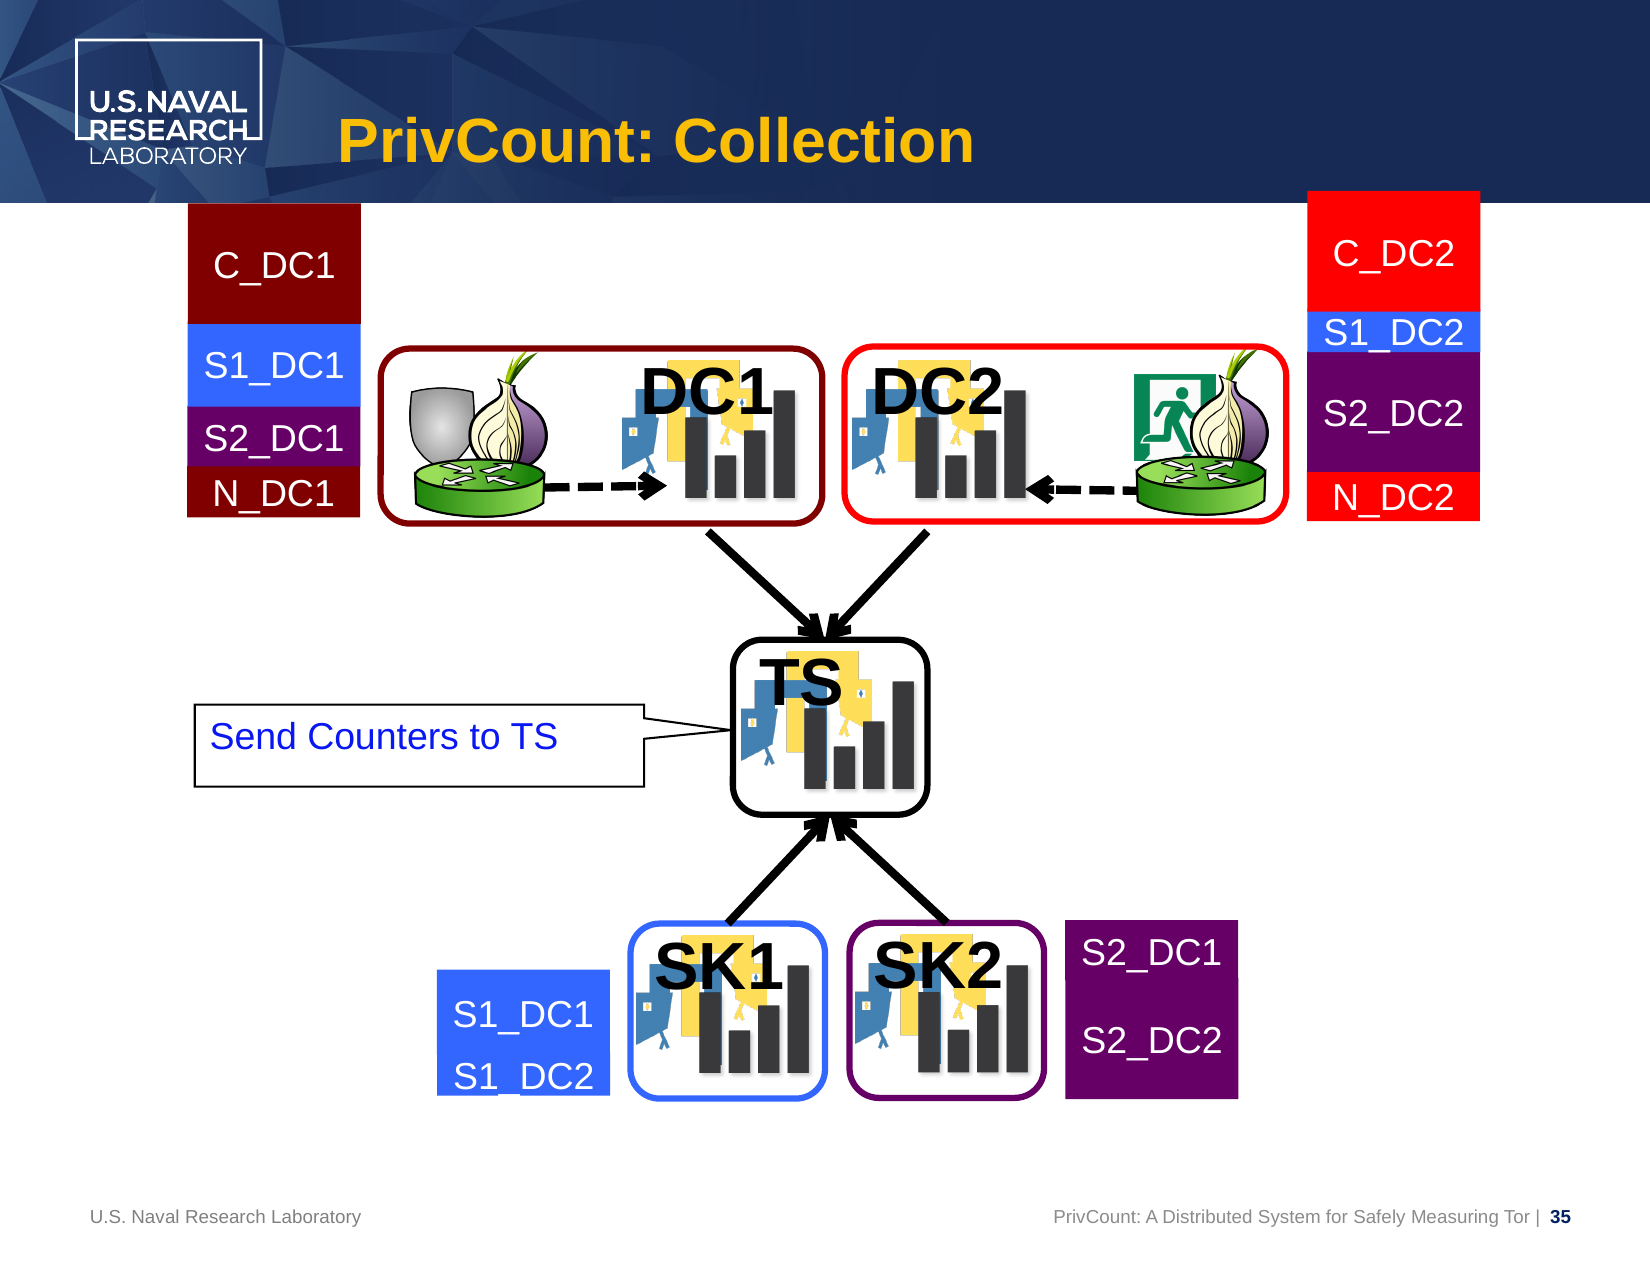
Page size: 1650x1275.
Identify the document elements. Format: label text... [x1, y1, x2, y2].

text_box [830, 814, 947, 923]
text_box Send Counters to TS [194, 704, 732, 788]
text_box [732, 631, 934, 814]
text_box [844, 340, 1287, 524]
slide_number PrivCount: A Distributed System for Safely Measuring Tor | 35 [1012, 1181, 1572, 1250]
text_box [707, 531, 824, 640]
text_box S1_DC2 [437, 1052, 611, 1096]
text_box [380, 340, 823, 524]
text_box C_DC2 [1307, 190, 1481, 312]
text_box S1_DC1 [436, 969, 610, 1055]
text_box S1_DC2 [1307, 312, 1481, 353]
text_box S2_DC2 [1307, 353, 1481, 473]
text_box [849, 914, 1048, 1098]
text_box S2_DC1 [187, 407, 361, 467]
text_box S1_DC1 [187, 324, 361, 407]
text_box N_DC2 [1306, 469, 1480, 522]
text_box S2_DC2 [1065, 978, 1239, 1100]
footer U.S. Naval Research Laboratory [75, 1181, 632, 1250]
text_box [824, 531, 928, 641]
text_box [630, 915, 829, 1099]
text_box S2_DC1 [1065, 920, 1239, 978]
picture [0, 0, 1650, 203]
text_box C_DC1 [187, 203, 361, 324]
title PrivCount: Collection [337, 104, 1538, 180]
text_box N_DC1 [187, 467, 361, 518]
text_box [727, 814, 831, 924]
